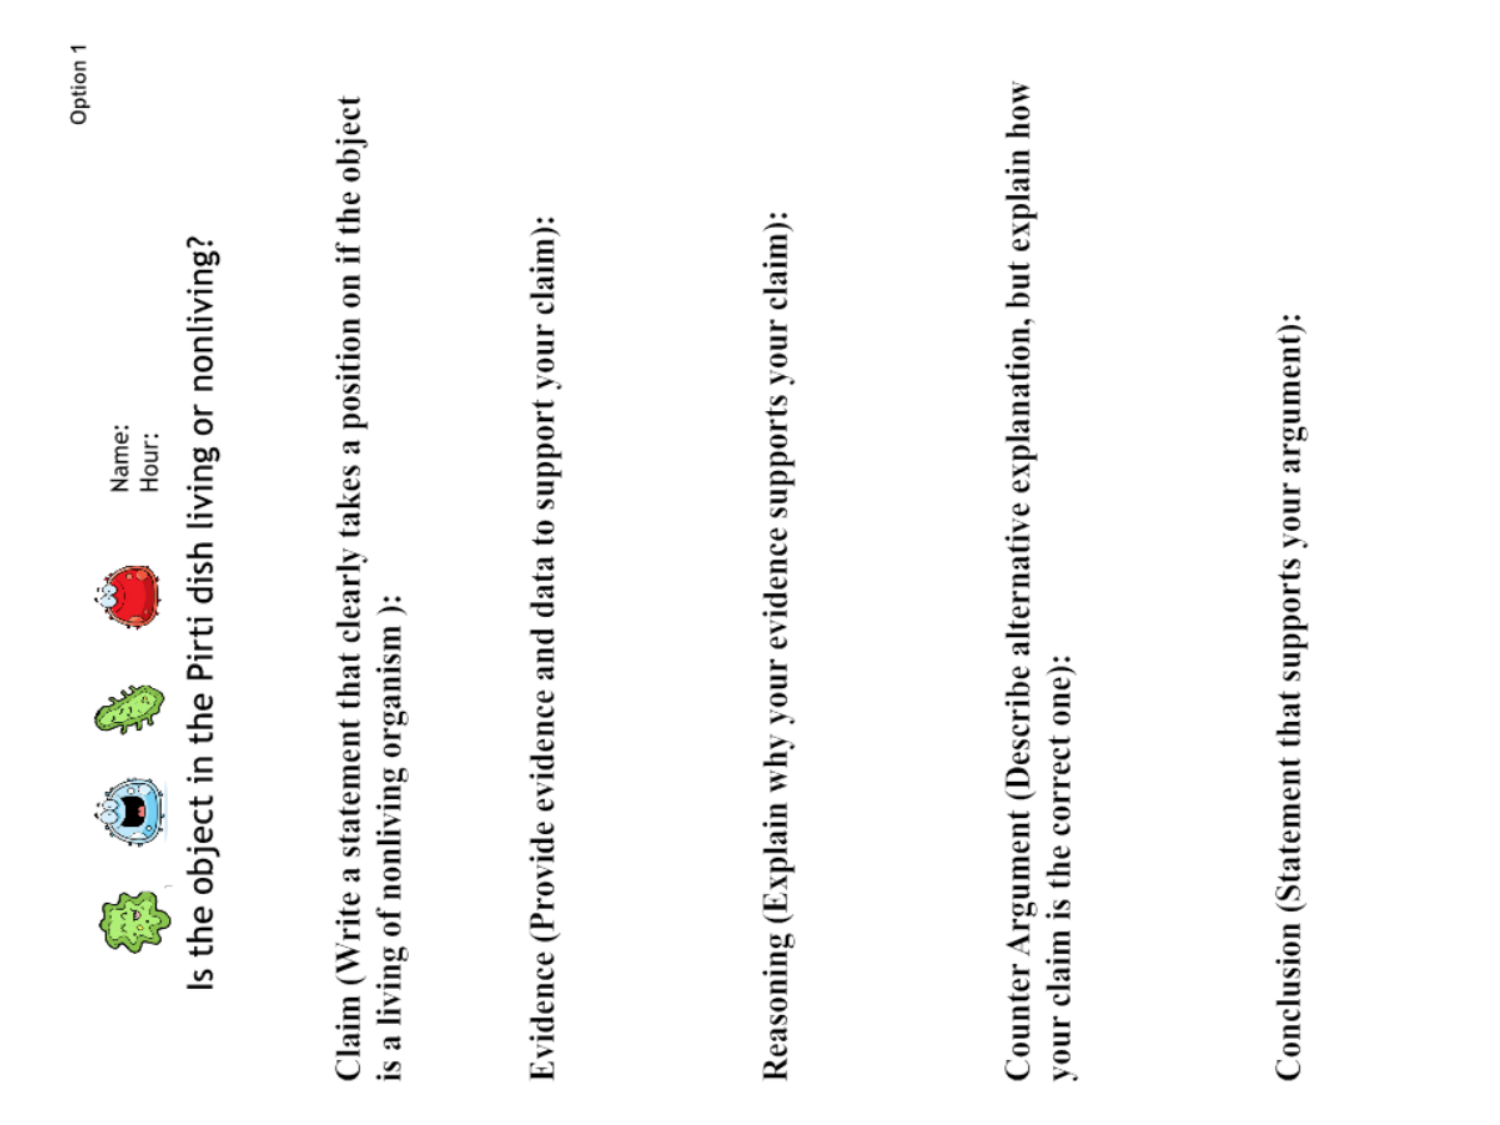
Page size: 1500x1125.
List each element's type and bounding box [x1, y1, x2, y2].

picture [56, 0, 1354, 1125]
